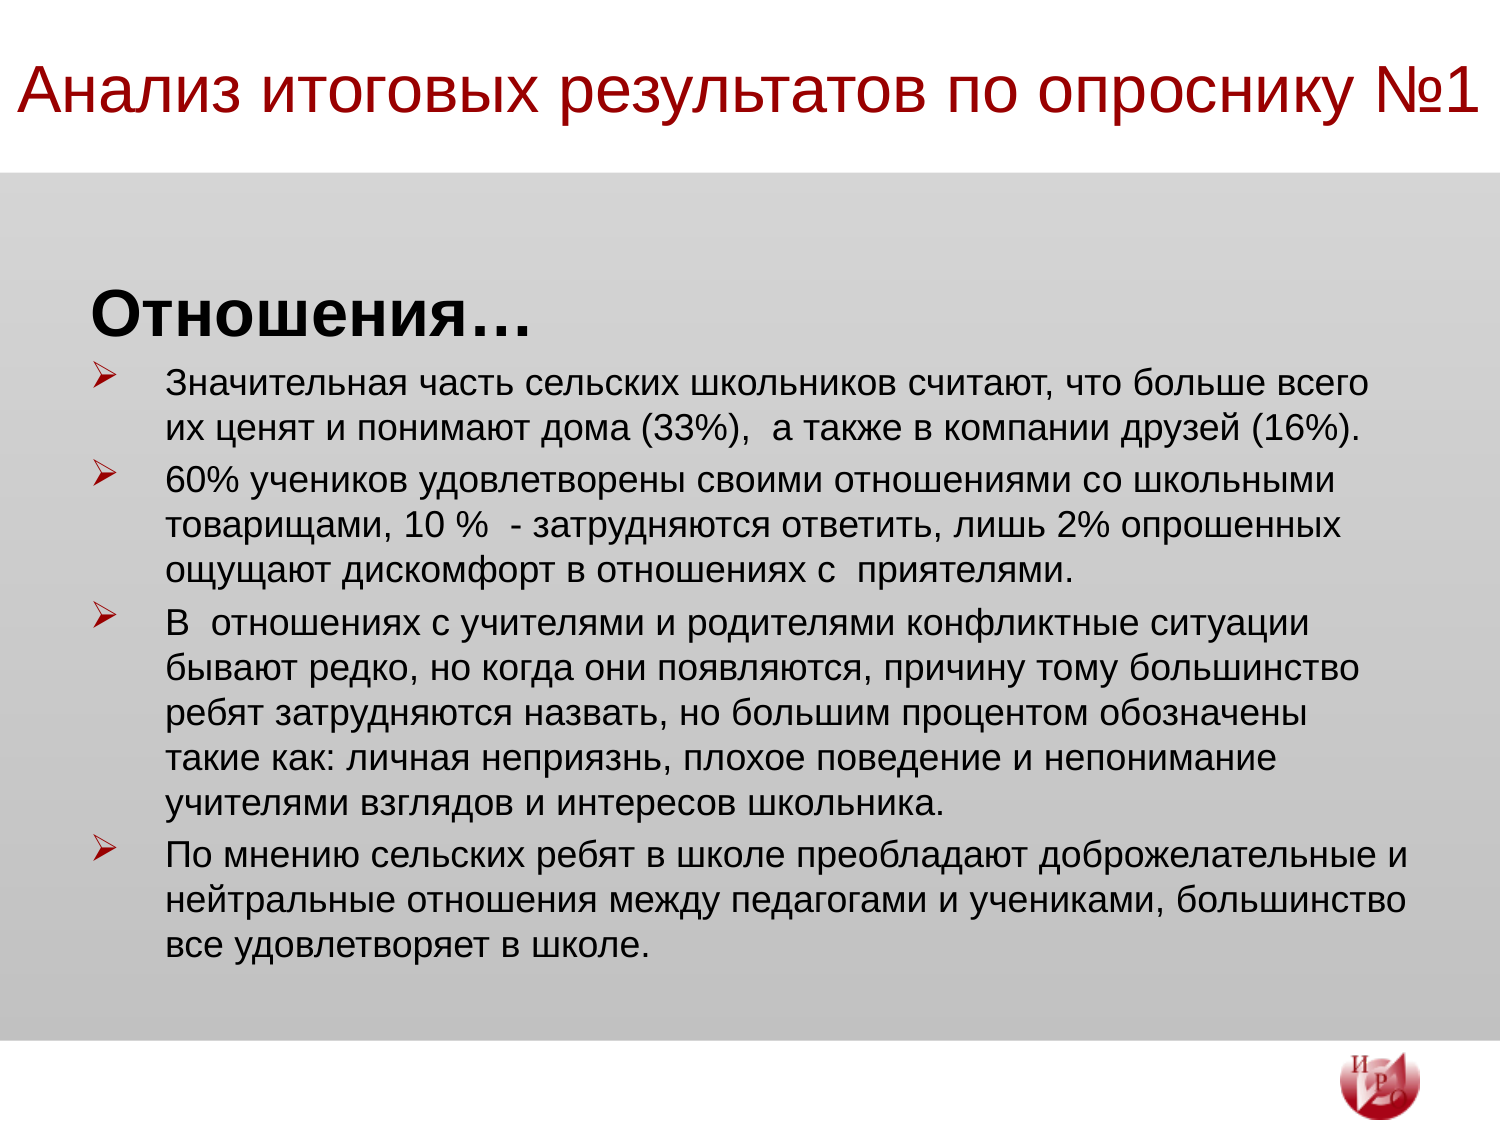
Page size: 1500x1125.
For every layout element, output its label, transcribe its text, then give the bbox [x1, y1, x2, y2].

picture [1340, 1040, 1420, 1120]
list Отношения… Значительная часть сельских школьников считают, что больше всего их ценят и понимают дома (33%), а также в компании друзей (16%). 60% учеников удовлетворены своими отношениями со школьными товарищами, 10 % - затрудняются ответить, лишь 2% опрошенных ощущают дискомфорт в отношениях с приятелями. В отношениях с учителями и родителями конфликтные ситуации бывают редко, но когда они появляются, причину тому большинство ребят затрудняются назвать, но большим процентом обозначены такие как: личная неприязнь, плохое поведение и непонимание учителями взглядов и интересов школьника. По мнению сельских ребят в школе преобладают доброжелательные и нейтральные отношения между педагогами и учениками, большинство все удовлетворяет в школе. [74, 262, 1426, 1006]
title Анализ итоговых результатов по опроснику №1 [0, 0, 1500, 173]
